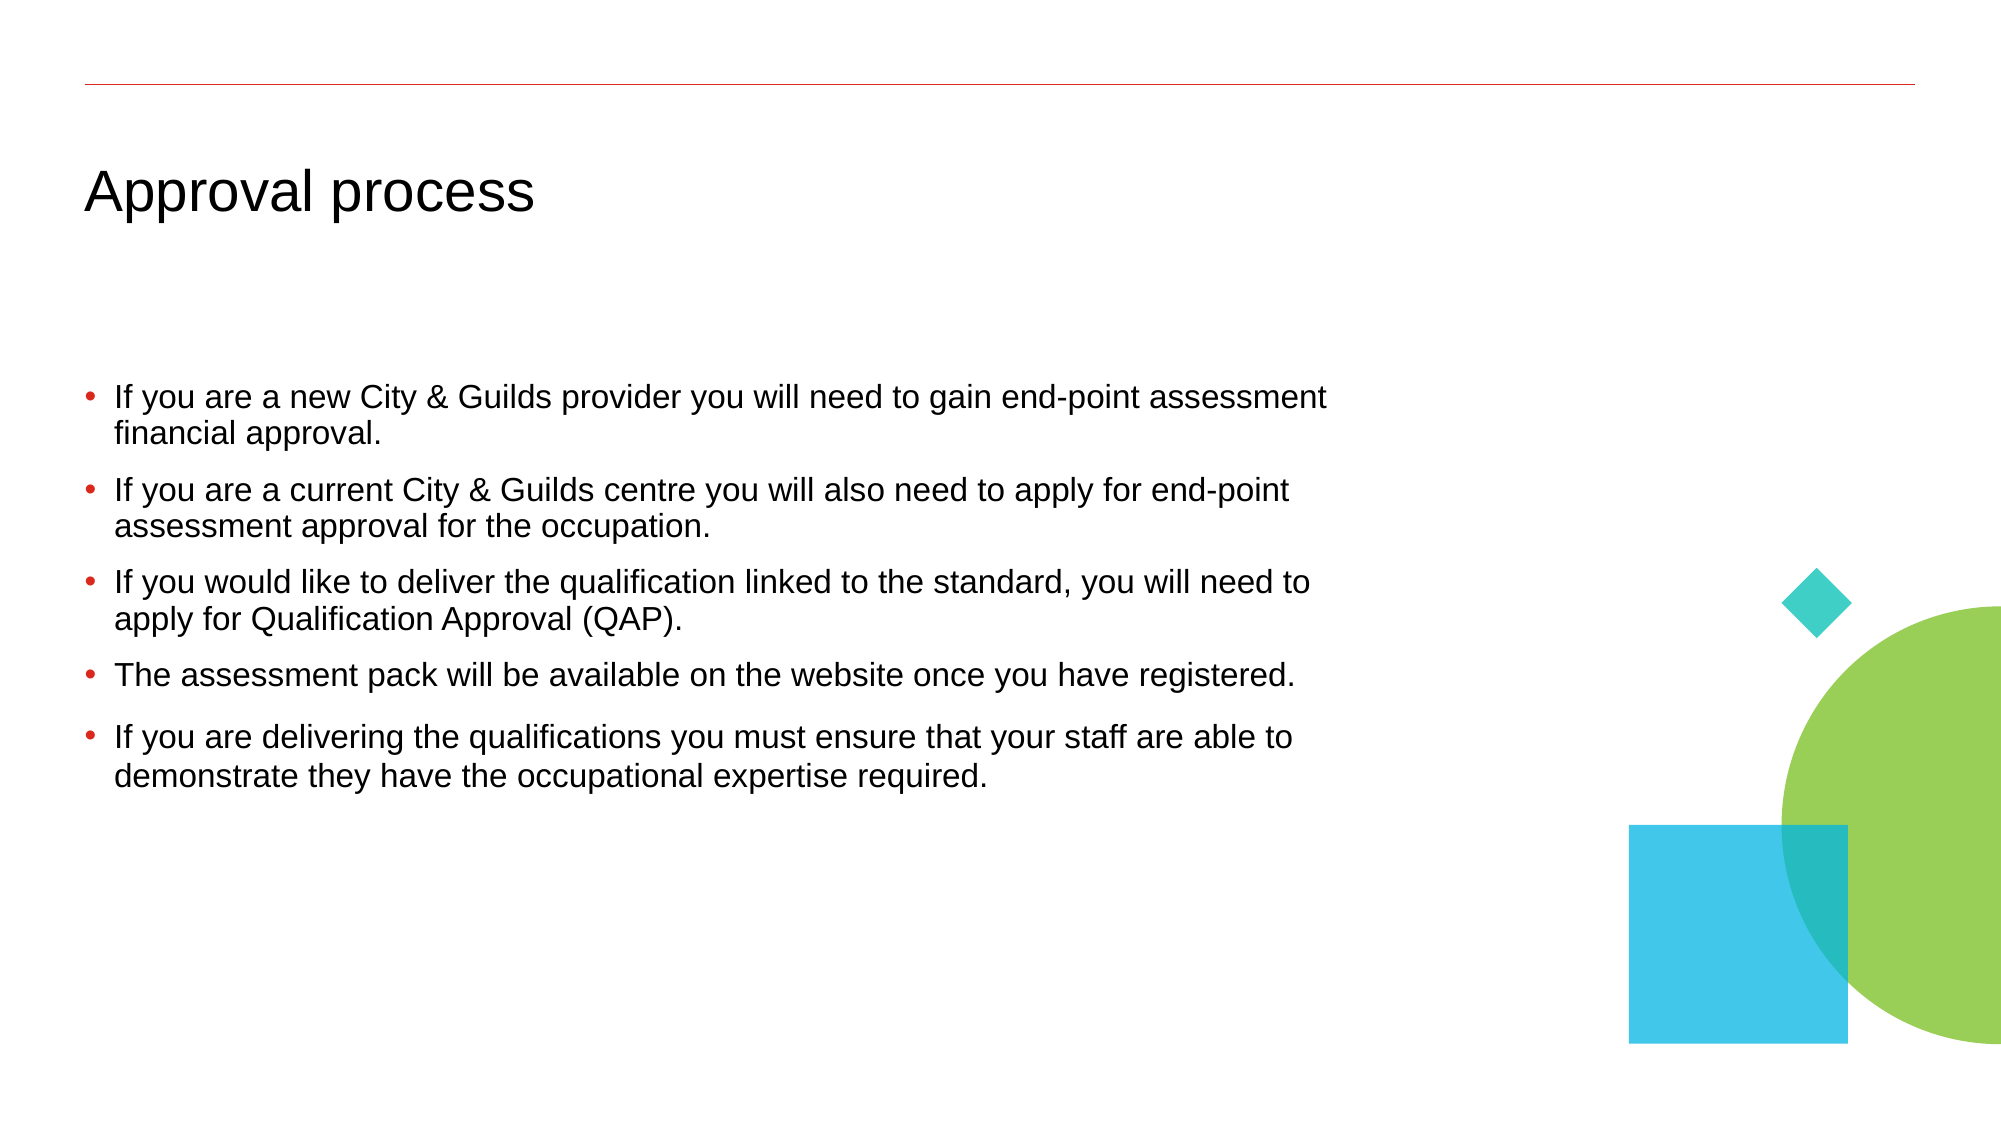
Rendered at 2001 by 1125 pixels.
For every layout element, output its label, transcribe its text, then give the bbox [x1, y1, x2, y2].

list If you are a new City & Guilds provider you will need to gain end-point assessment financial approval. If you are a current City & Guilds centre you will also need to apply for end-point assessment approval for the occupation. If you would like to deliver the qualification linked to the standard, you will need to apply for Qualification Approval (QAP). The assessment pack will be available on the website once you have registered. If you are delivering the qualifications you must ensure that your staff are able to demonstrate they have the occupational expertise required. [84, 380, 1389, 1018]
title Approval process [84, 160, 1916, 345]
